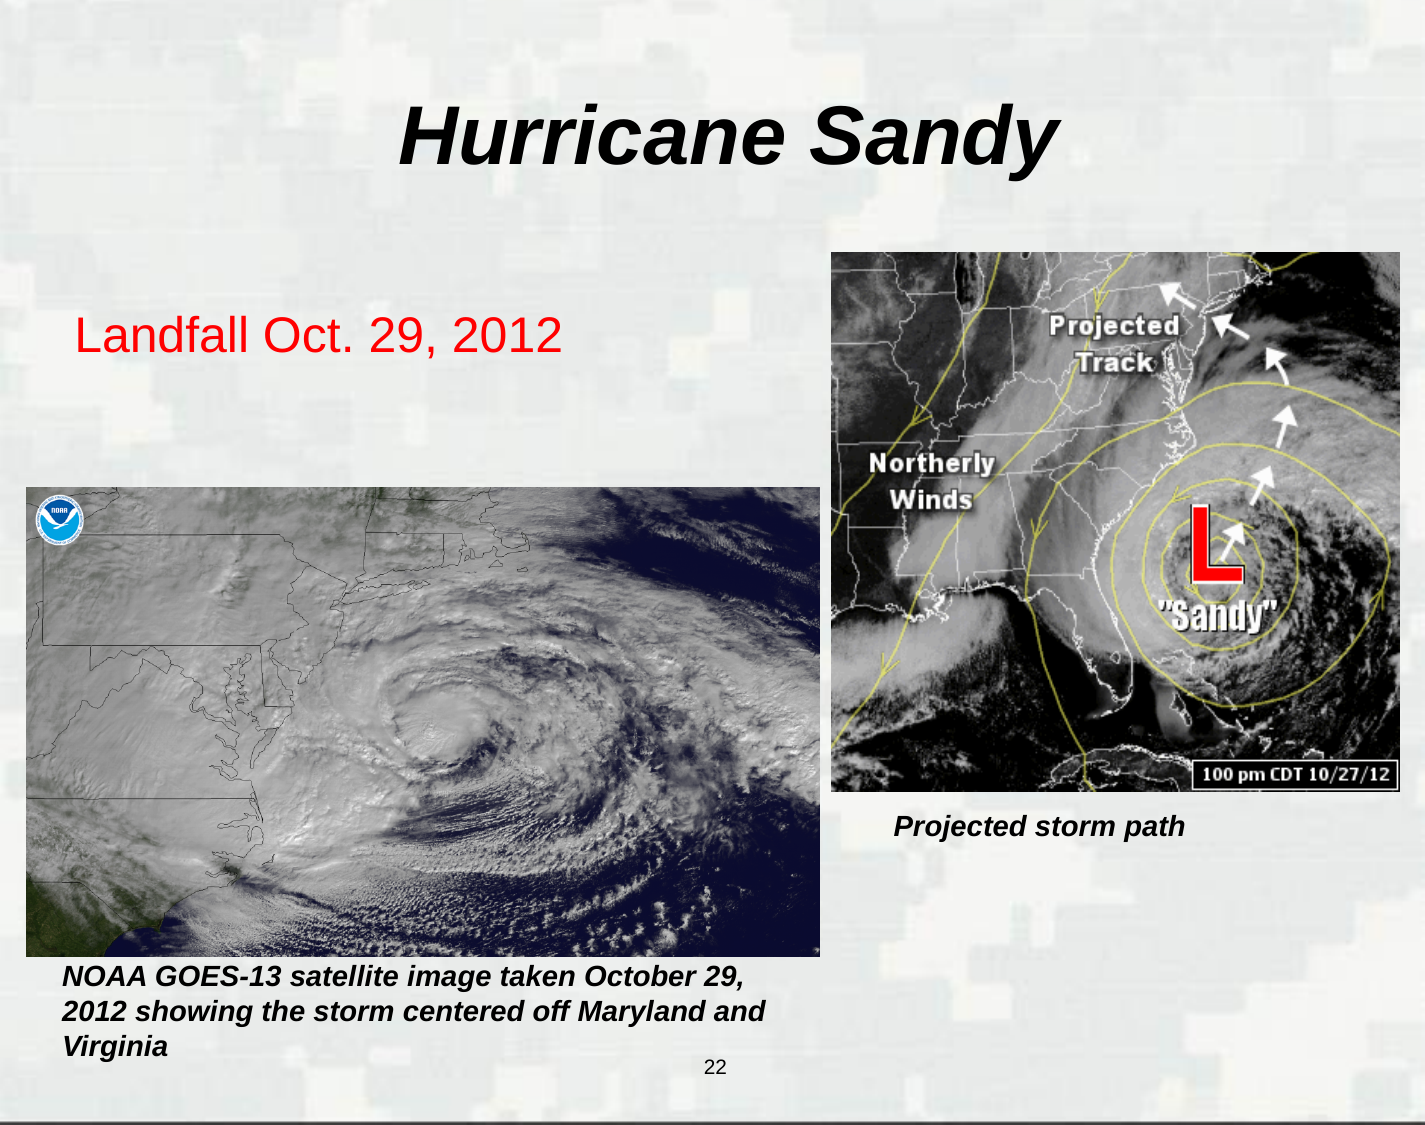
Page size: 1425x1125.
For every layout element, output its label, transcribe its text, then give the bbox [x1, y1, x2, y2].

slide_number 22 [570, 1046, 861, 1125]
title Hurricane Sandy [87, 74, 1371, 188]
text_box NOAA GOES-13 satellite image taken October 29, 2012 showing the storm centered off Maryland and Virginia [47, 964, 820, 1070]
text_box Projected storm path [878, 799, 1425, 850]
list Landfall Oct. 29, 2012 [59, 224, 820, 486]
picture [0, 0, 1425, 1125]
